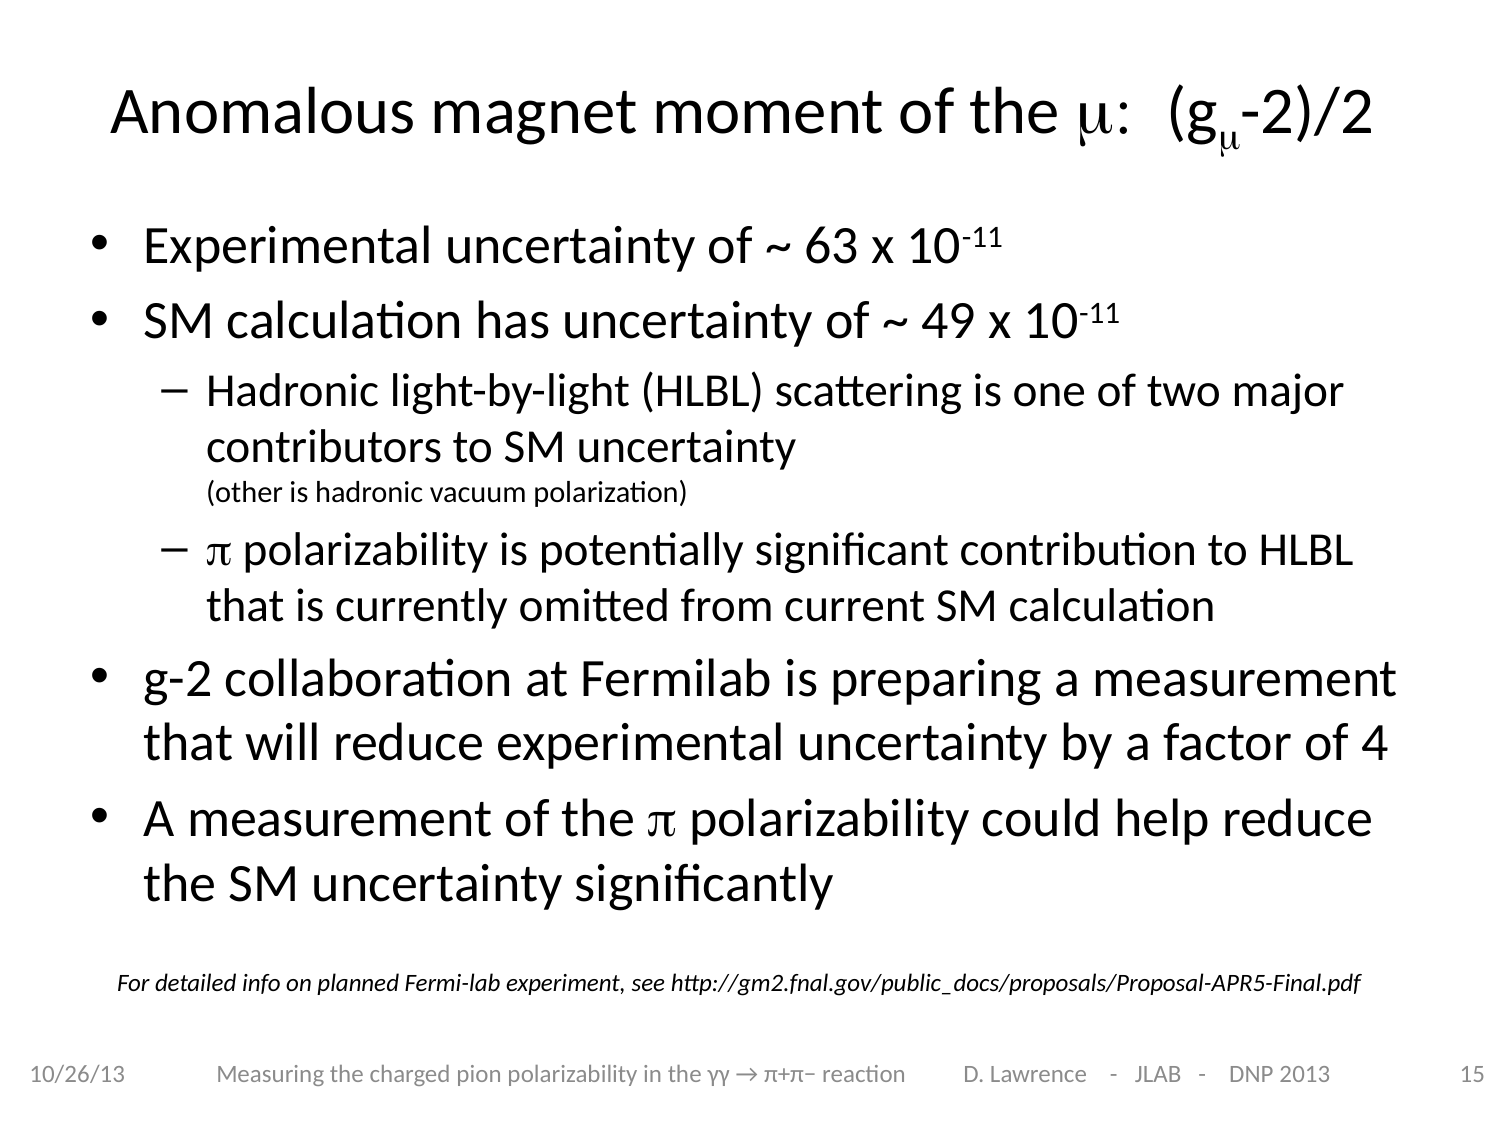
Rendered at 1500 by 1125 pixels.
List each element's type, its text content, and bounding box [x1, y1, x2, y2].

title Anomalous magnet moment of the m: (gm-2)/2 [75, 45, 1425, 180]
slide_number 15 [1400, 1042, 1500, 1103]
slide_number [14, 1042, 149, 1103]
footer Measuring the charged pion polarizability in the γγ → π+π− reaction D. Lawrence - JLAB - DNP 2013 [149, 1042, 1400, 1103]
list Experimental uncertainty of ~ 63 x 10-11 SM calculation has uncertainty of ~ 49 x 10-11 Hadronic light-by-light (HLBL) scattering is one of two major contributors to SM uncertainty (other is hadronic vacuum polarization) p polarizability is potentially significant contribution to HLBL that is currently omitted from current SM calculation g-2 collaboration at Fermilab is preparing a measurement that will reduce experimental uncertainty by a factor of 4 A measurement of the p polarizability could help reduce the SM uncertainty significantly [75, 201, 1425, 945]
text_box For detailed info on planned Fermi-lab experiment, see http://gm2.fnal.gov/public_docs/proposals/Proposal-APR5-Final.pdf [102, 959, 1379, 1005]
